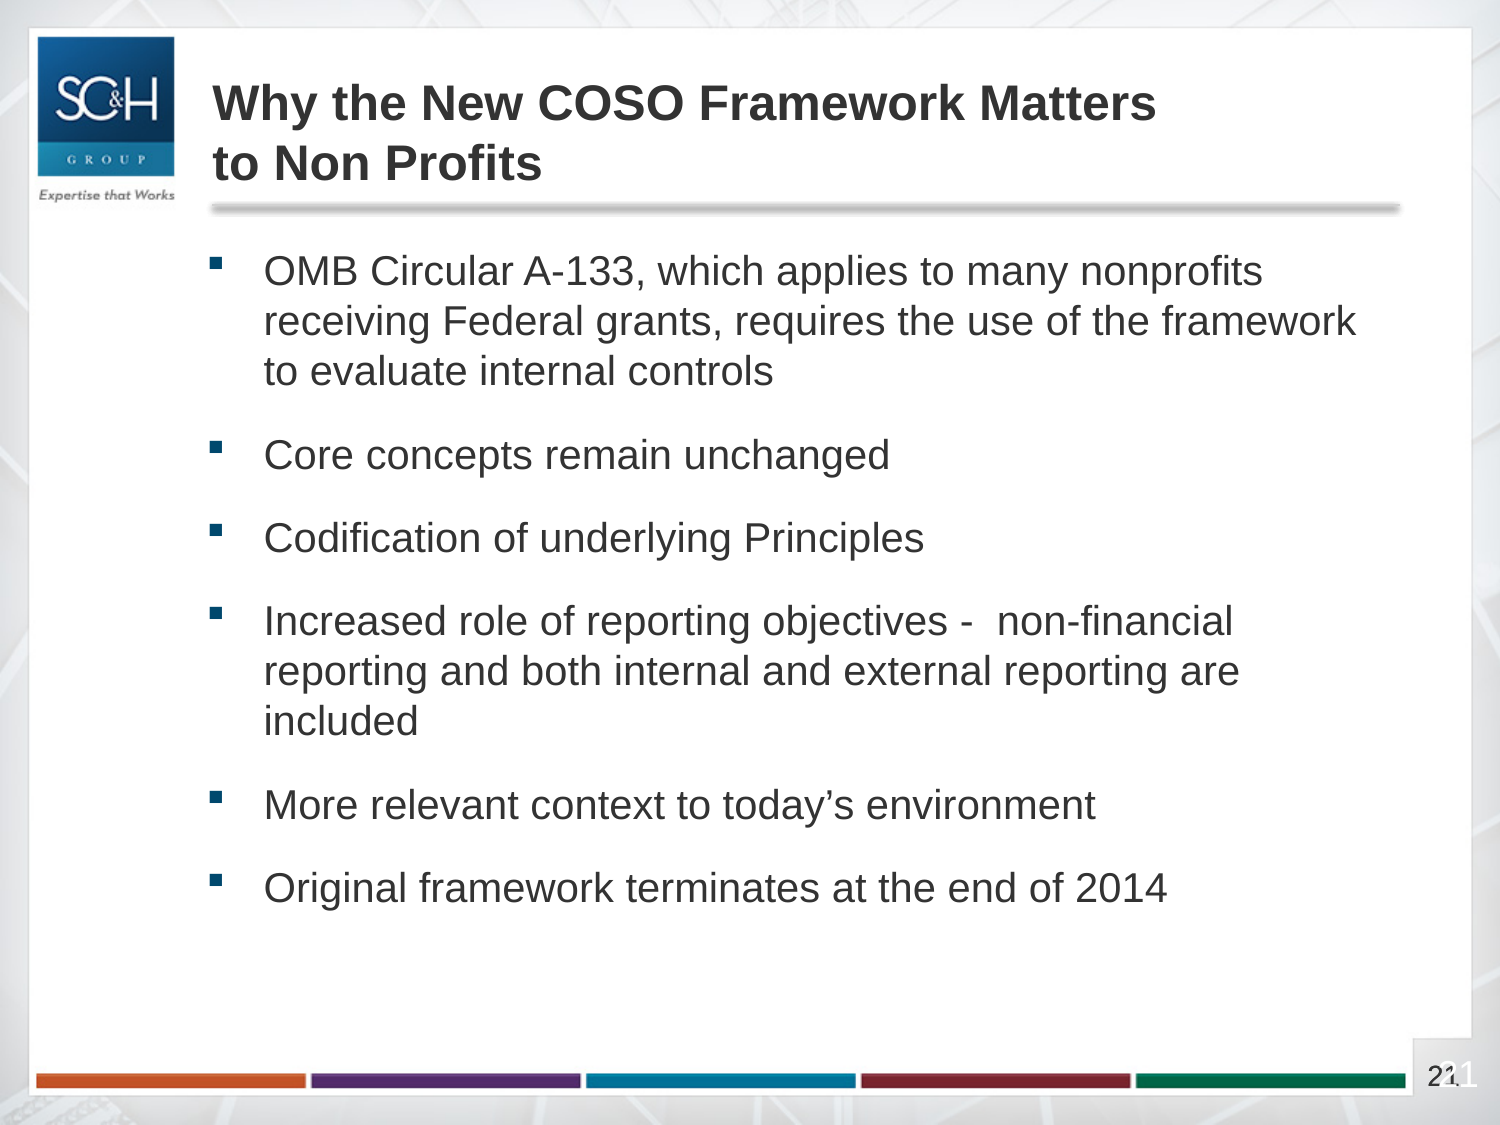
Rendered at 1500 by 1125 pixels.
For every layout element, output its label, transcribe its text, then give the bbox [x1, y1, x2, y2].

text_box Why the New COSO Framework Matters to Non Profits [212, 54, 1213, 191]
picture [0, 0, 1500, 1125]
list OMB Circular A-133, which applies to many nonprofits receiving Federal grants, requires the use of the framework to evaluate internal controls Core concepts remain unchanged Codification of underlying Principles Increased role of reporting objectives - non-financial reporting and both internal and external reporting are included More relevant context to today’s environment Original framework terminates at the end of 2014 [187, 244, 1400, 975]
slide_number 21 [1422, 1042, 1500, 1075]
